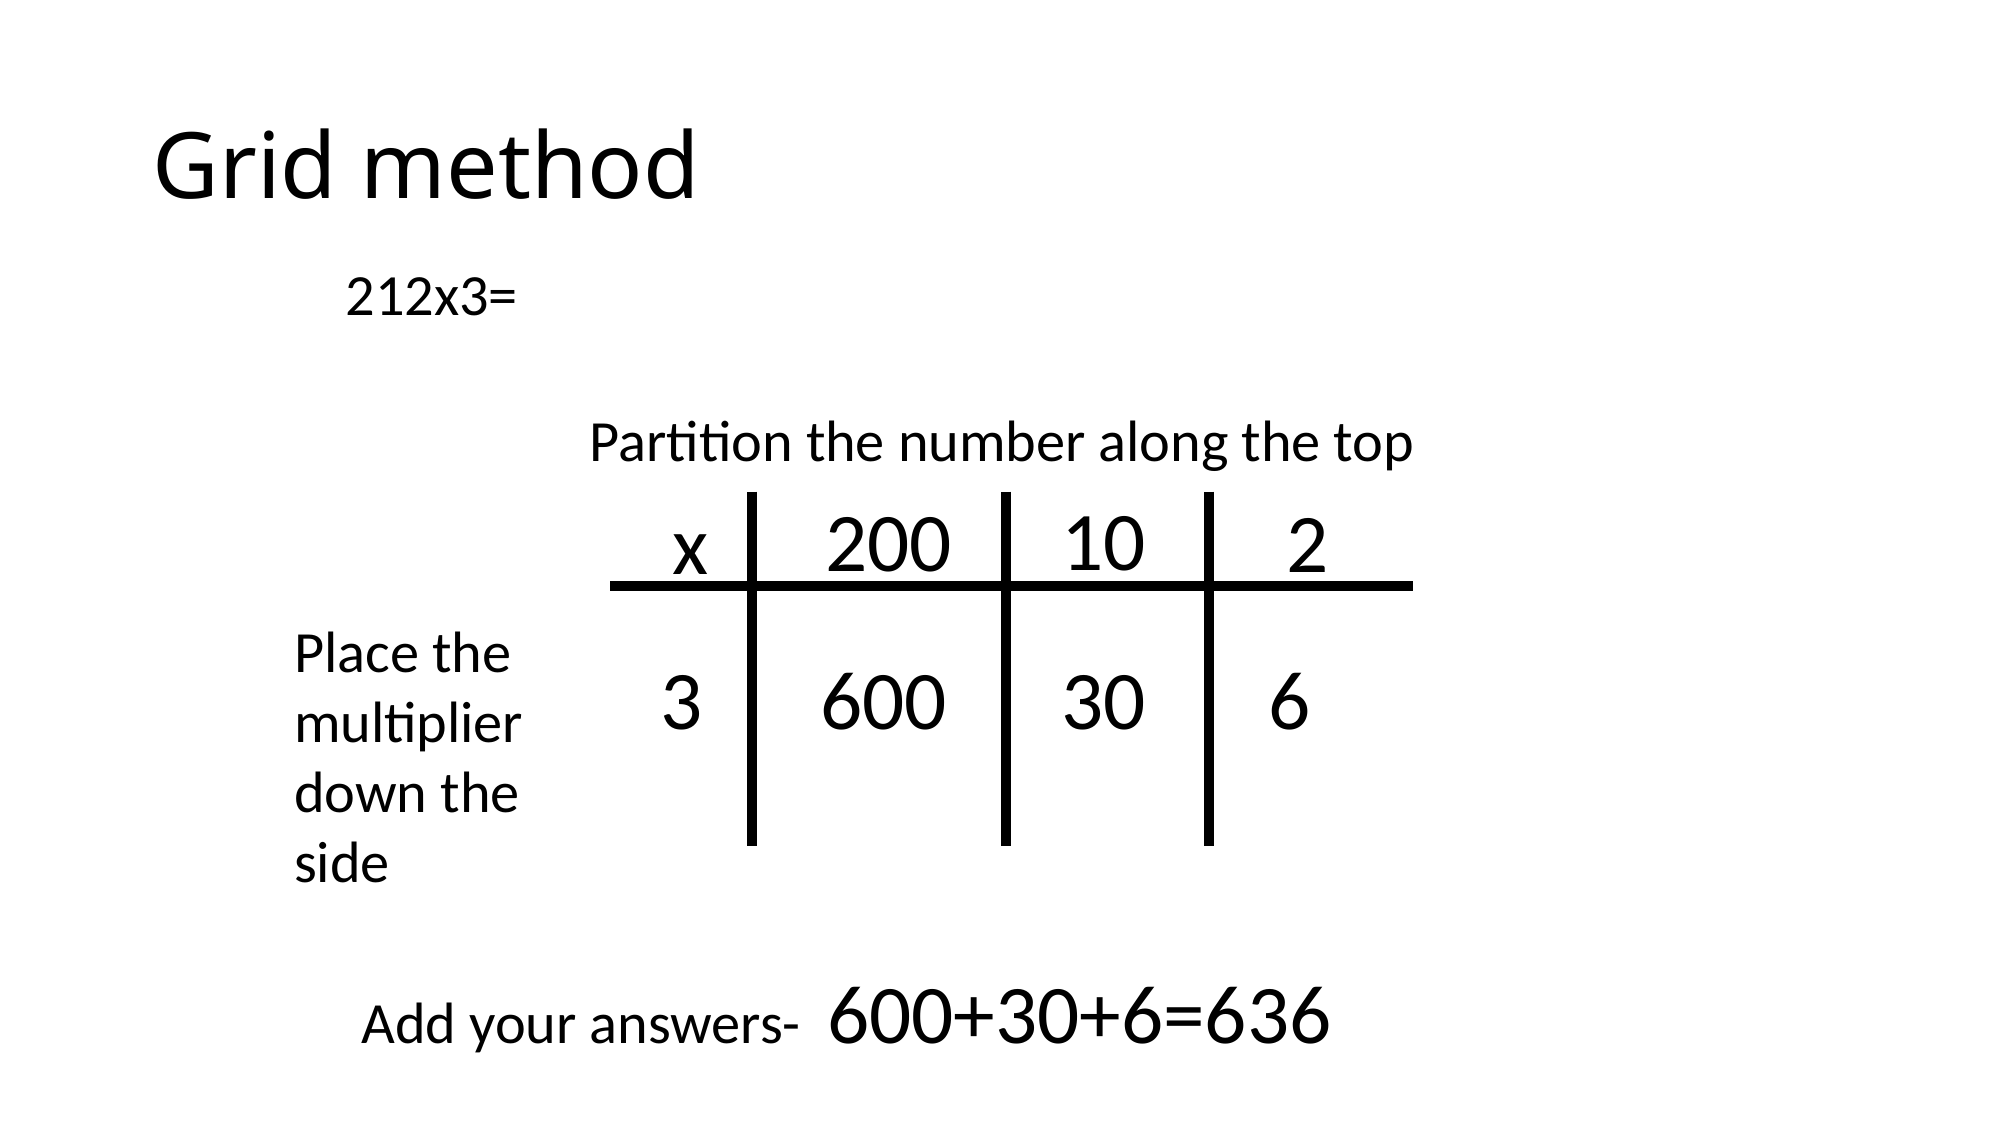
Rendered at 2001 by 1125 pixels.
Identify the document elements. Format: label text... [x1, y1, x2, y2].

title Grid method [137, 59, 1863, 278]
list 212x3= [330, 257, 1681, 1000]
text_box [610, 483, 1414, 846]
text_box Add your answers- 600+30+6=636 [346, 953, 1414, 1069]
text_box Place the multiplier down the side [279, 607, 552, 902]
text_box Partition the number along the top [574, 396, 1437, 481]
